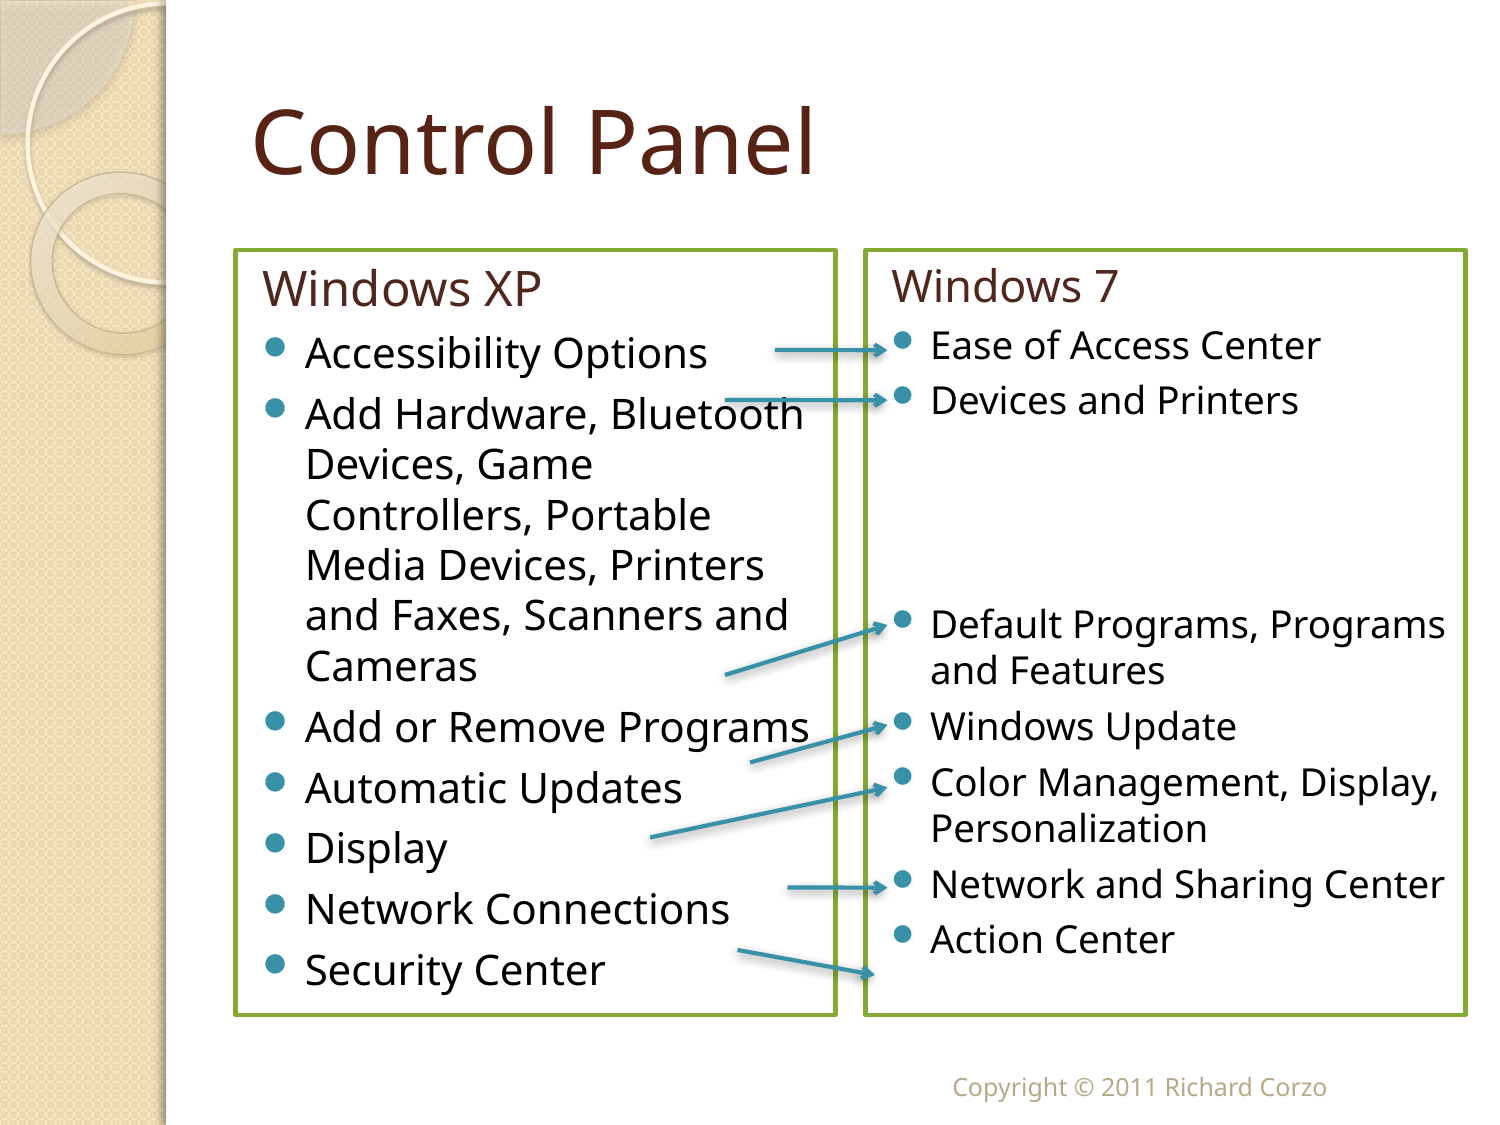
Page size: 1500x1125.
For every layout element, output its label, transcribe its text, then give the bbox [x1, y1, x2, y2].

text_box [724, 624, 888, 676]
title Control Panel [235, 45, 1466, 233]
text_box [737, 949, 876, 976]
list Windows 7 Ease of Access Center Devices and Printers Default Programs, Programs and Features Windows Update Color Management, Display, Personalization Network and Sharing Center Action Center [863, 248, 1468, 1017]
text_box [649, 787, 888, 838]
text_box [749, 724, 888, 763]
footer Copyright © 2011 Richard Corzo [937, 1034, 1413, 1113]
list Windows XP Accessibility Options Add Hardware, Bluetooth Devices, Game Controllers, Portable Media Devices, Printers and Faxes, Scanners and Cameras Add or Remove Programs Automatic Updates Display Network Connections Security Center [233, 248, 838, 1017]
